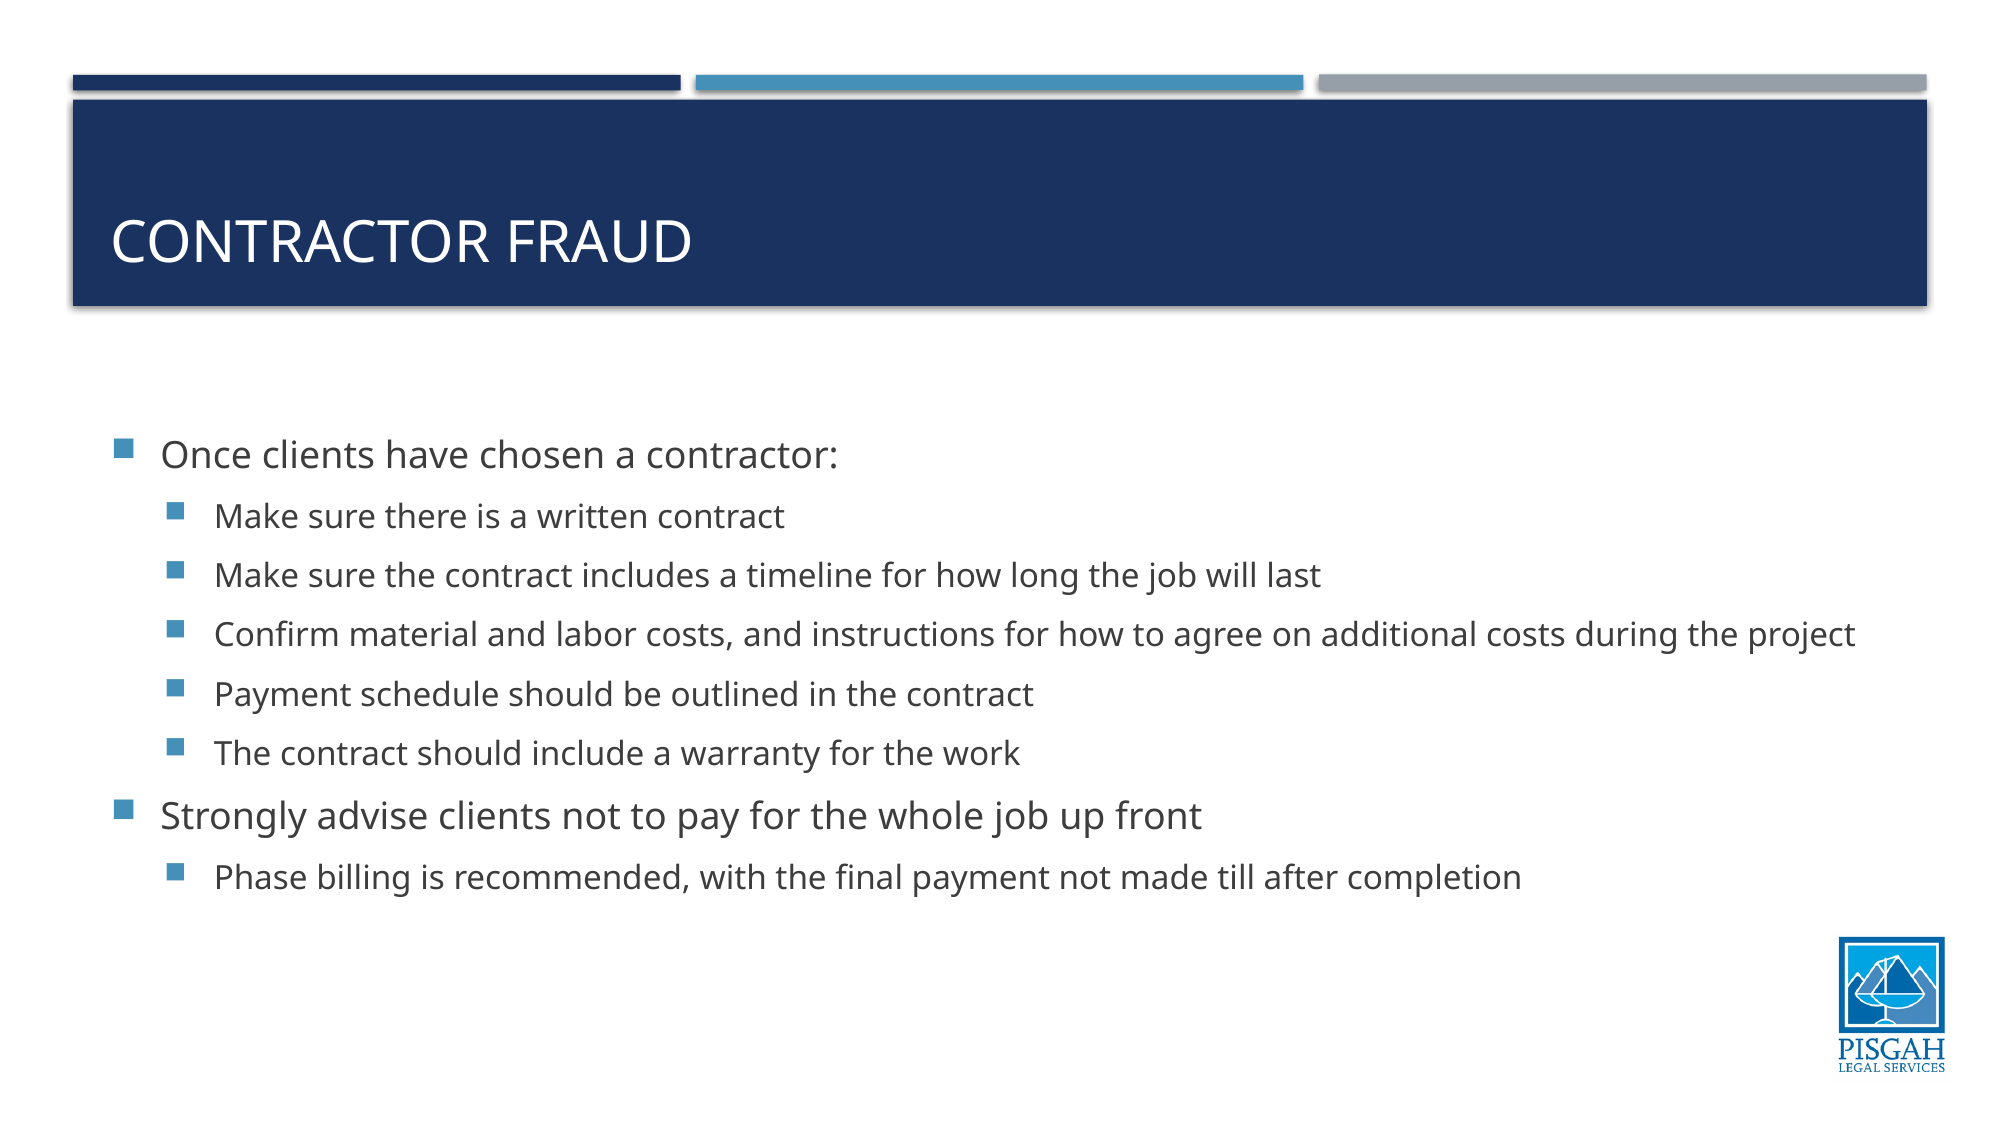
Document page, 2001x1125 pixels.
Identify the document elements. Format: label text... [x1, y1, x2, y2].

picture [1833, 932, 1951, 1084]
title Contractor fraud [95, 119, 1905, 282]
list Once clients have chosen a contractor: Make sure there is a written contract Make sure the contract includes a timeline for how long the job will last Confirm material and labor costs, and instructions for how to agree on additional costs during the project Payment schedule should be outlined in the contract The contract should include a warranty for the work Strongly advise clients not to pay for the whole job up front Phase billing is recommended, with the final payment not made till after completion [95, 365, 1924, 962]
